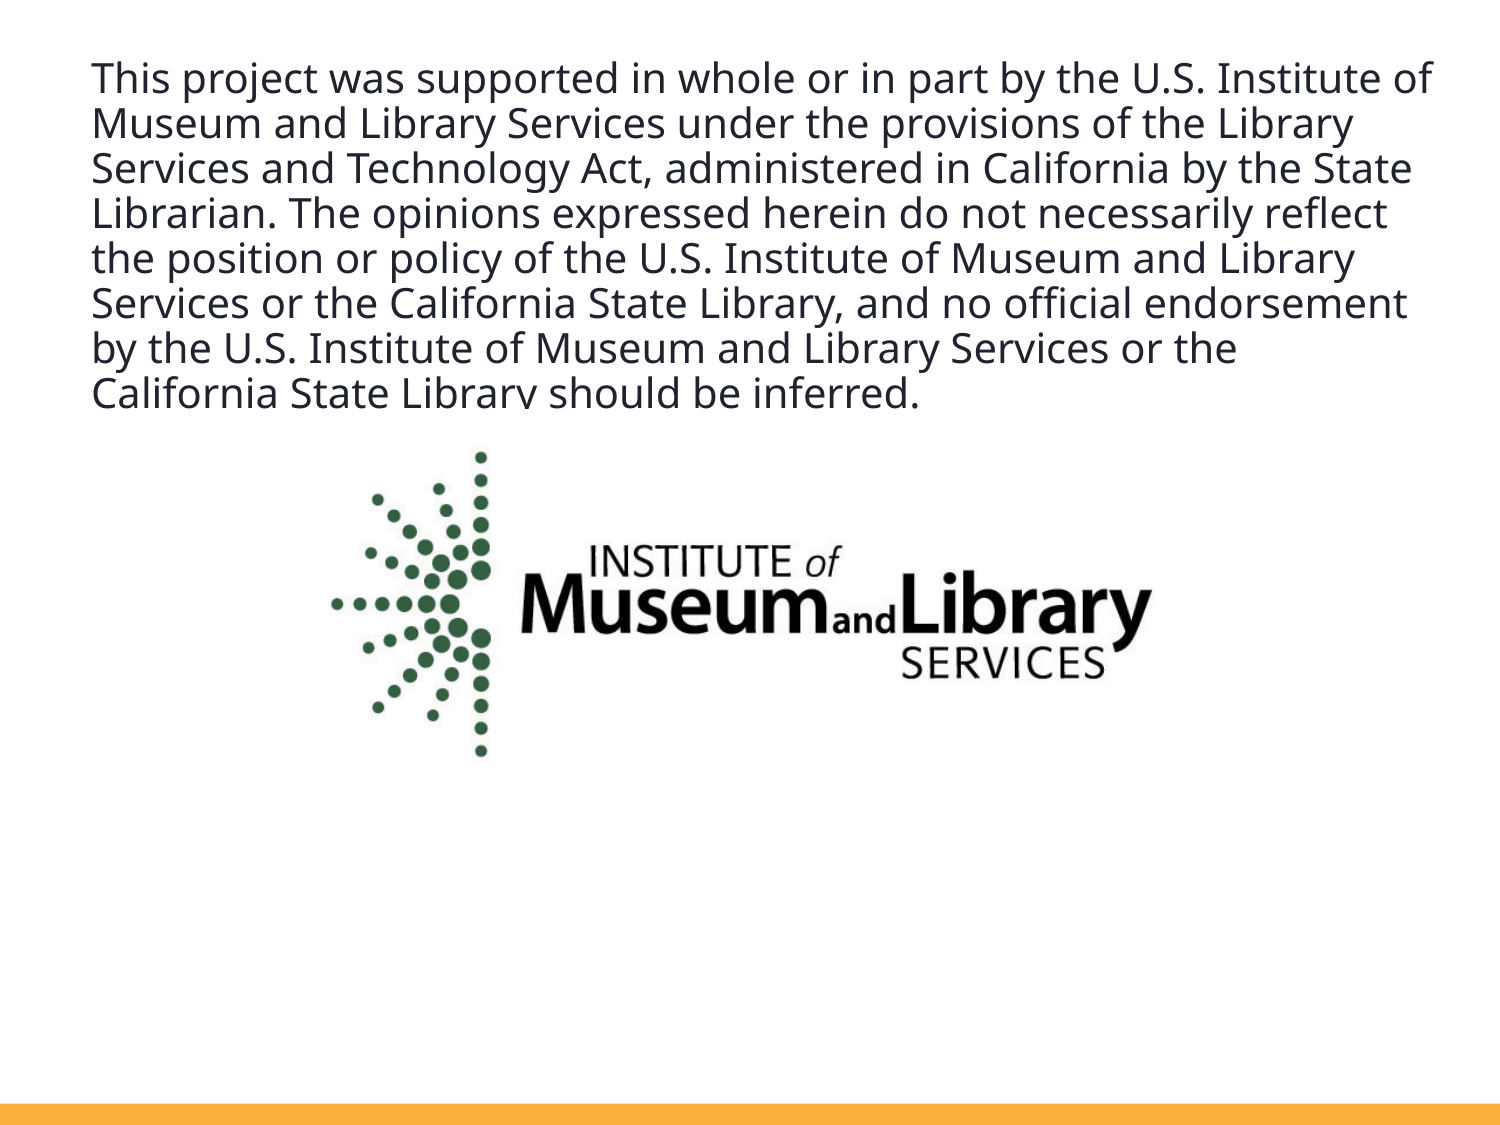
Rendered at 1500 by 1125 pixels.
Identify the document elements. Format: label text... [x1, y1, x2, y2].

list This project was supported in whole or in part by the U.S. Institute of Museum and Library Services under the provisions of the Library Services and Technology Act, administered in California by the State Librarian. The opinions expressed herein do not necessarily reflect the position or policy of the U.S. Institute of Museum and Library Services or the California State Library, and no official endorsement by the U.S. Institute of Museum and Library Services or the California State Library should be inferred. [51, 42, 1449, 1083]
picture [320, 409, 1180, 800]
